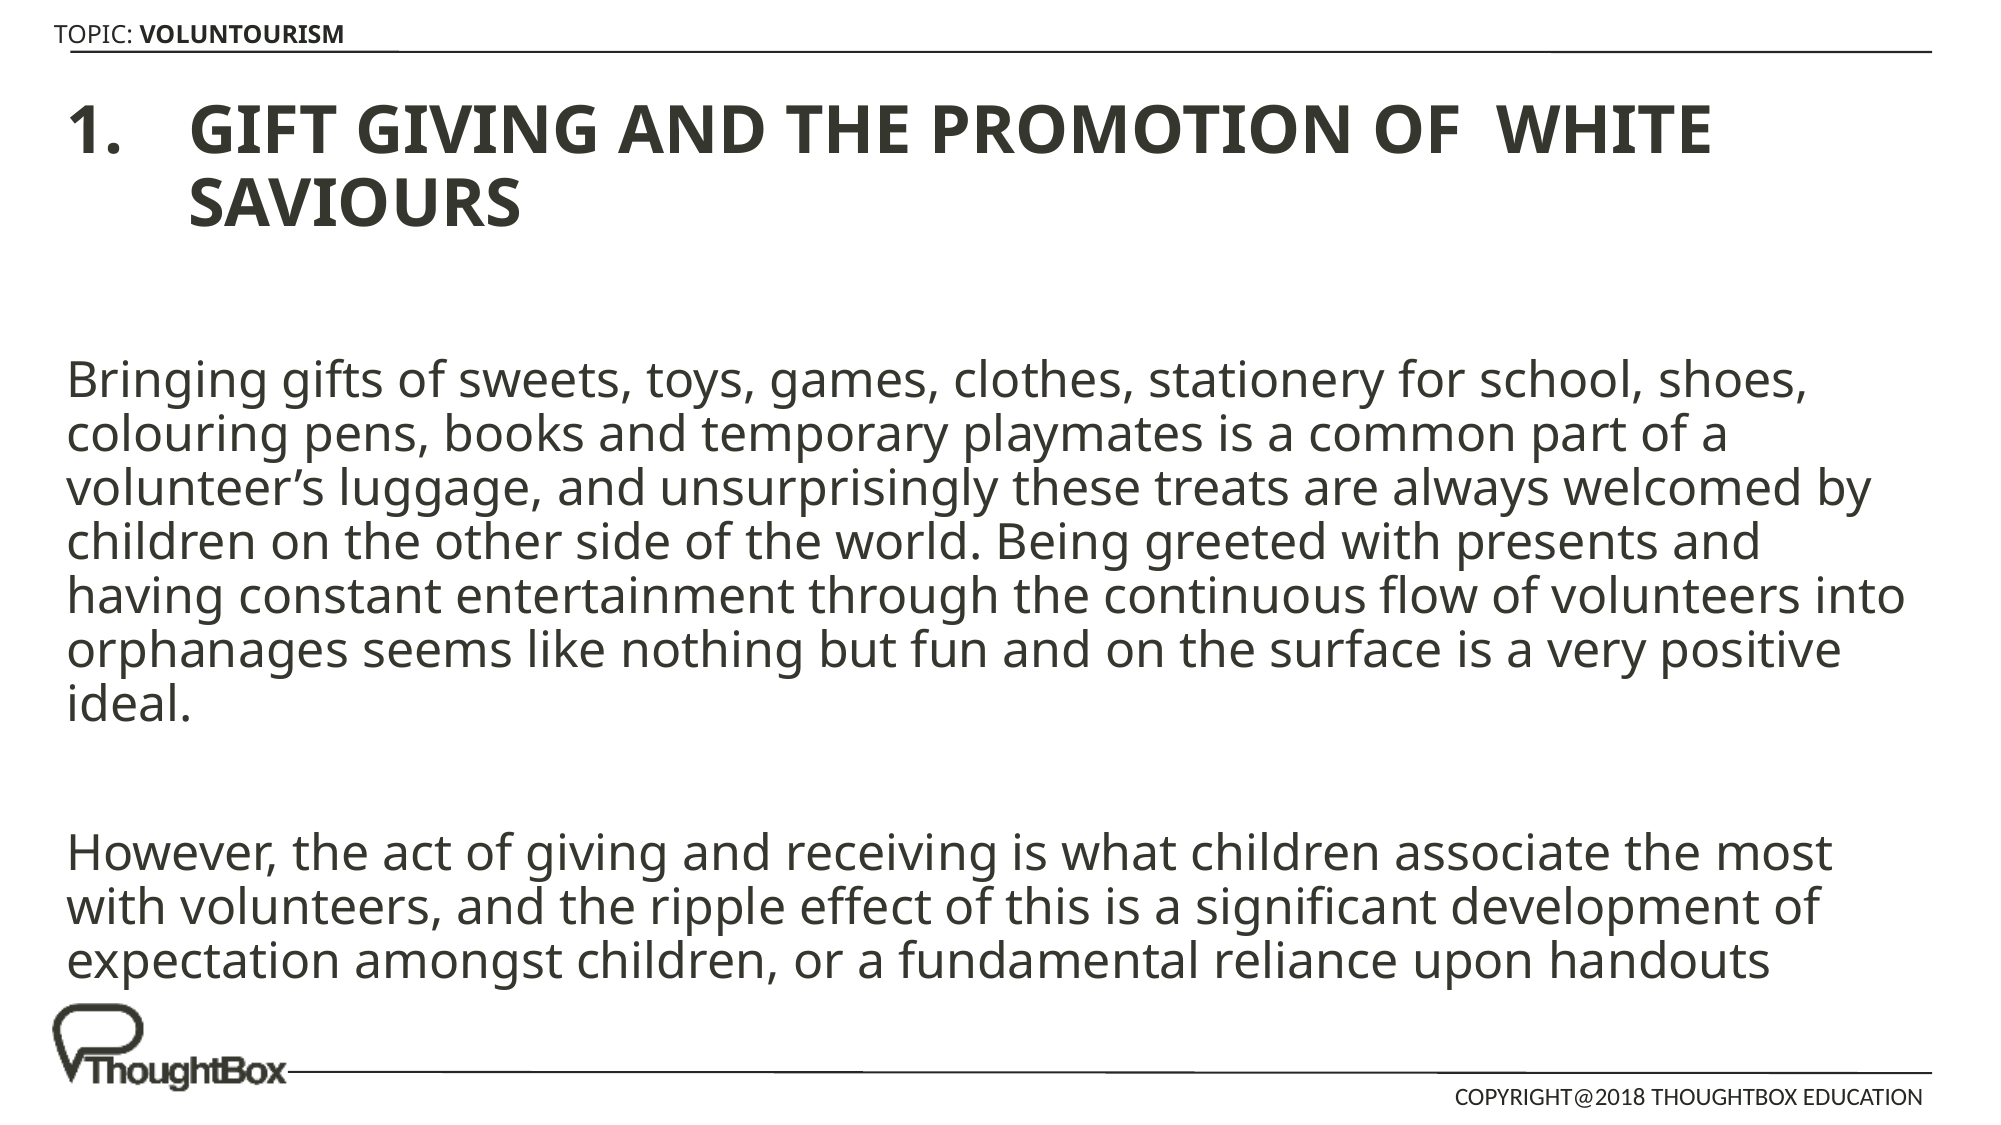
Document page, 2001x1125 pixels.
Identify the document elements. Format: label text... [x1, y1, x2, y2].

list GIFT GIVING AND THE PROMOTION OF WHITE SAVIOURS Bringing gifts of sweets, toys, games, clothes, stationery for school, shoes, colouring pens, books and temporary playmates is a common part of a volunteer’s luggage, and unsurprisingly these treats are always welcomed by children on the other side of the world. Being greeted with presents and having constant entertainment through the continuous flow of volunteers into orphanages seems like nothing but fun and on the surface is a very positive ideal. However, the act of giving and receiving is what children associate the most with volunteers, and the ripple effect of this is a significant development of expectation amongst children, or a fundamental reliance upon handouts [51, 88, 1949, 1073]
picture [51, 1073, 288, 1093]
